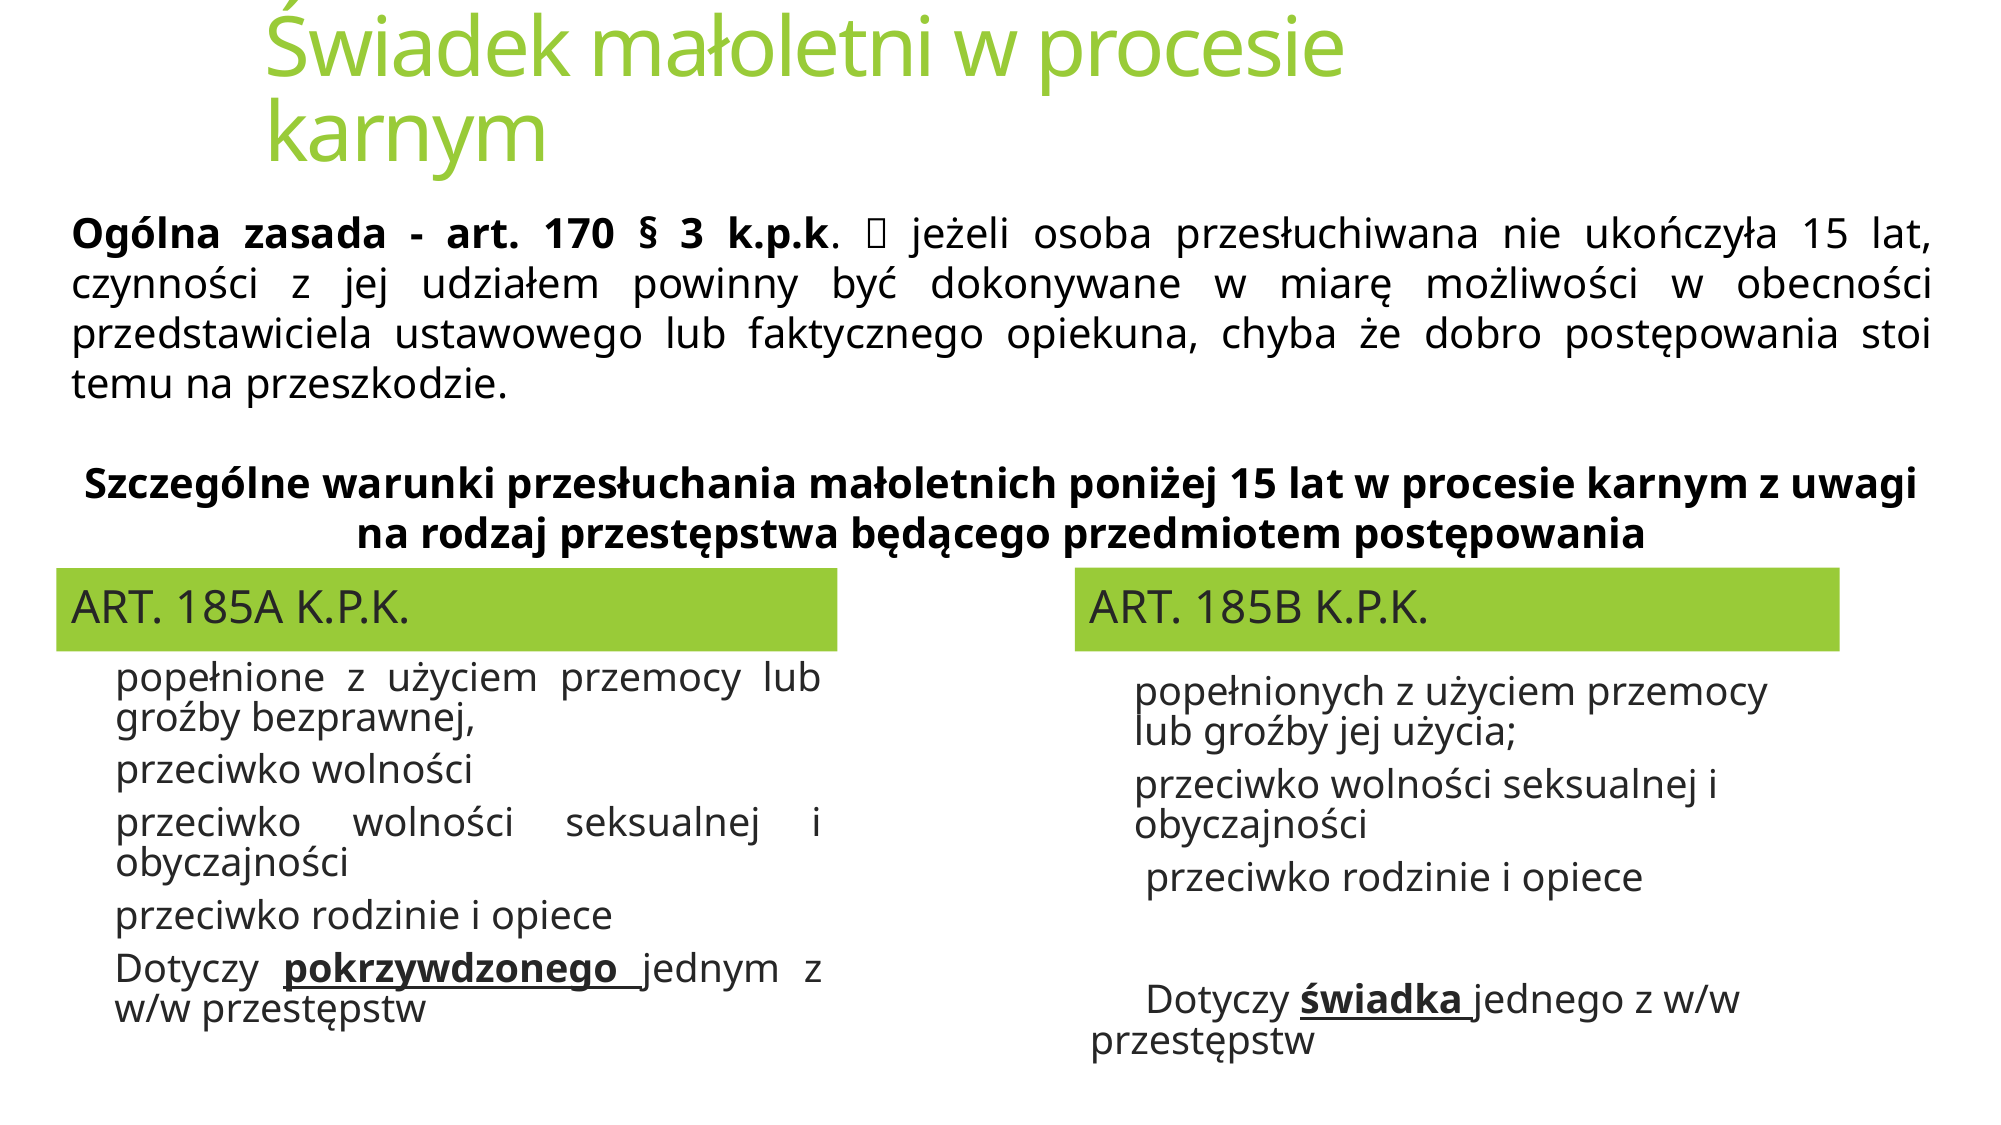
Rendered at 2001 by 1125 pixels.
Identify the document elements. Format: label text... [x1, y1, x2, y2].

text_box Ogólna zasada - art. 170 § 3 k.p.k.  jeżeli osoba przesłuchiwana nie ukończyła 15 lat, czynności z jej udziałem powinny być dokonywane w miarę możliwości w obecności przedstawiciela ustawowego lub faktycznego opiekuna, chyba że dobro postępowania stoi temu na przeszkodzie. Szczególne warunki przesłuchania małoletnich poniżej 15 lat w procesie karnym z uwagi na rodzaj przestępstwa będącego przedmiotem postępowania [56, 148, 1948, 564]
list popełnione z użyciem przemocy lub groźby bezprawnej, przeciwko wolności przeciwko wolności seksualnej i obyczajności przeciwko rodzinie i opiece Dotyczy pokrzywdzonego jednym z w/w przestępstw [56, 651, 838, 1125]
title Świadek małoletni w procesie karnym [249, 0, 1650, 148]
list popełnionych z użyciem przemocy lub groźby jej użycia; przeciwko wolności seksualnej i obyczajności przeciwko rodzinie i opiece Dotyczy świadka jednego z w/w przestępstw [1074, 666, 1840, 1125]
list art. 185a k.p.k. [56, 568, 838, 651]
list art. 185b k.p.k. [1074, 567, 1840, 652]
